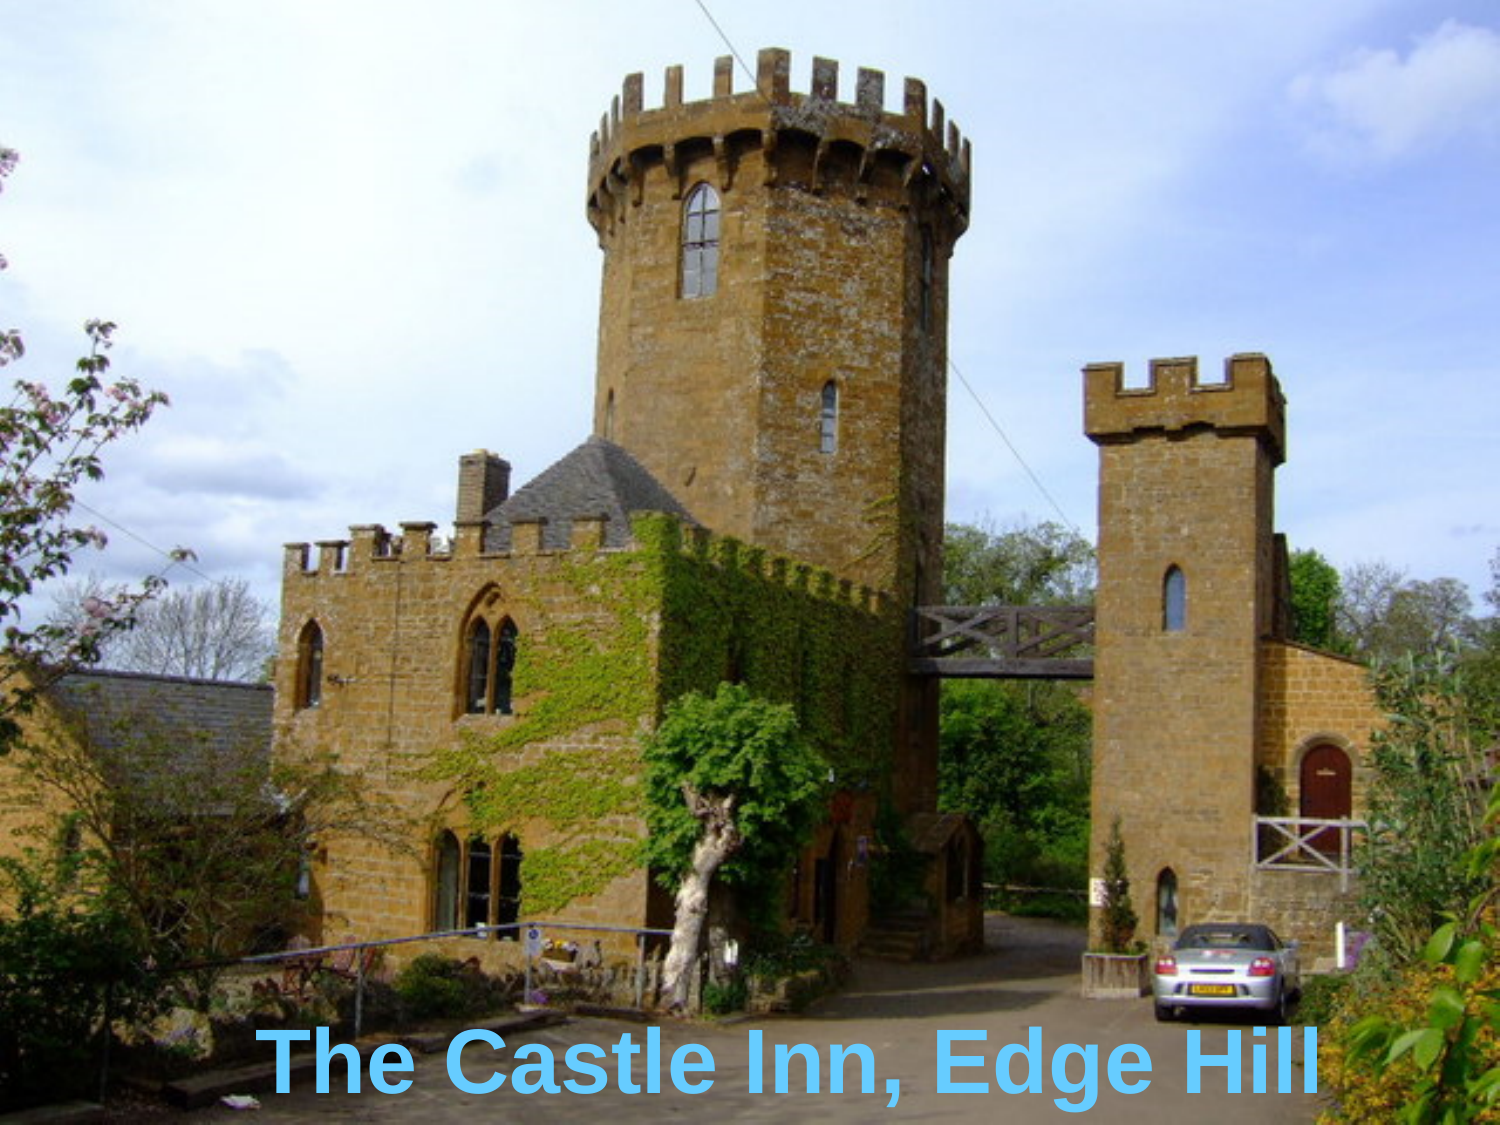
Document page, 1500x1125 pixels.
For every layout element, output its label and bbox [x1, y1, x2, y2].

list [0, 0, 1500, 1125]
